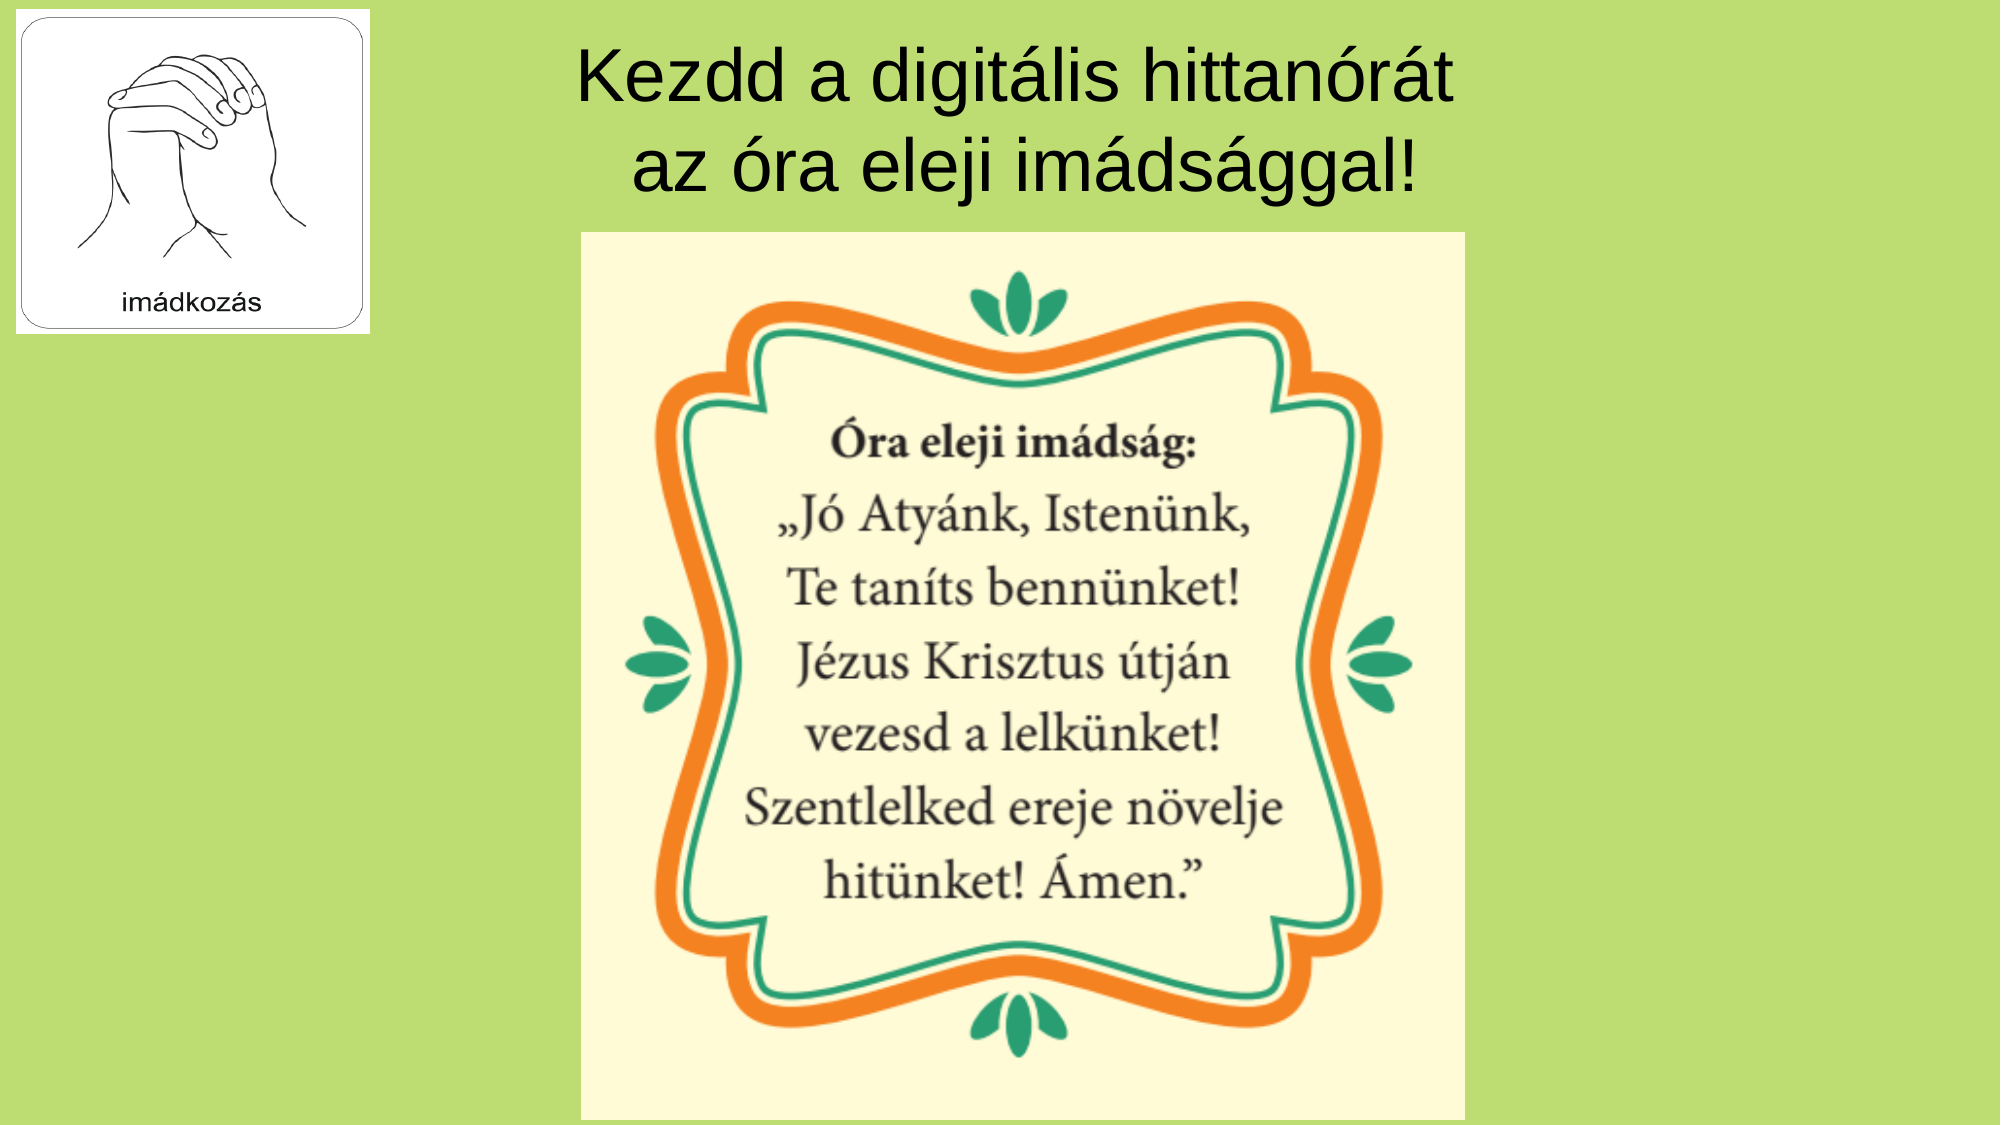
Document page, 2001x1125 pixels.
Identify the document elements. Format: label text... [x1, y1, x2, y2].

picture [16, 9, 370, 334]
text_box Kezdd a digitális hittanórát az óra eleji imádsággal! [478, 19, 1573, 215]
picture [581, 232, 1465, 1120]
